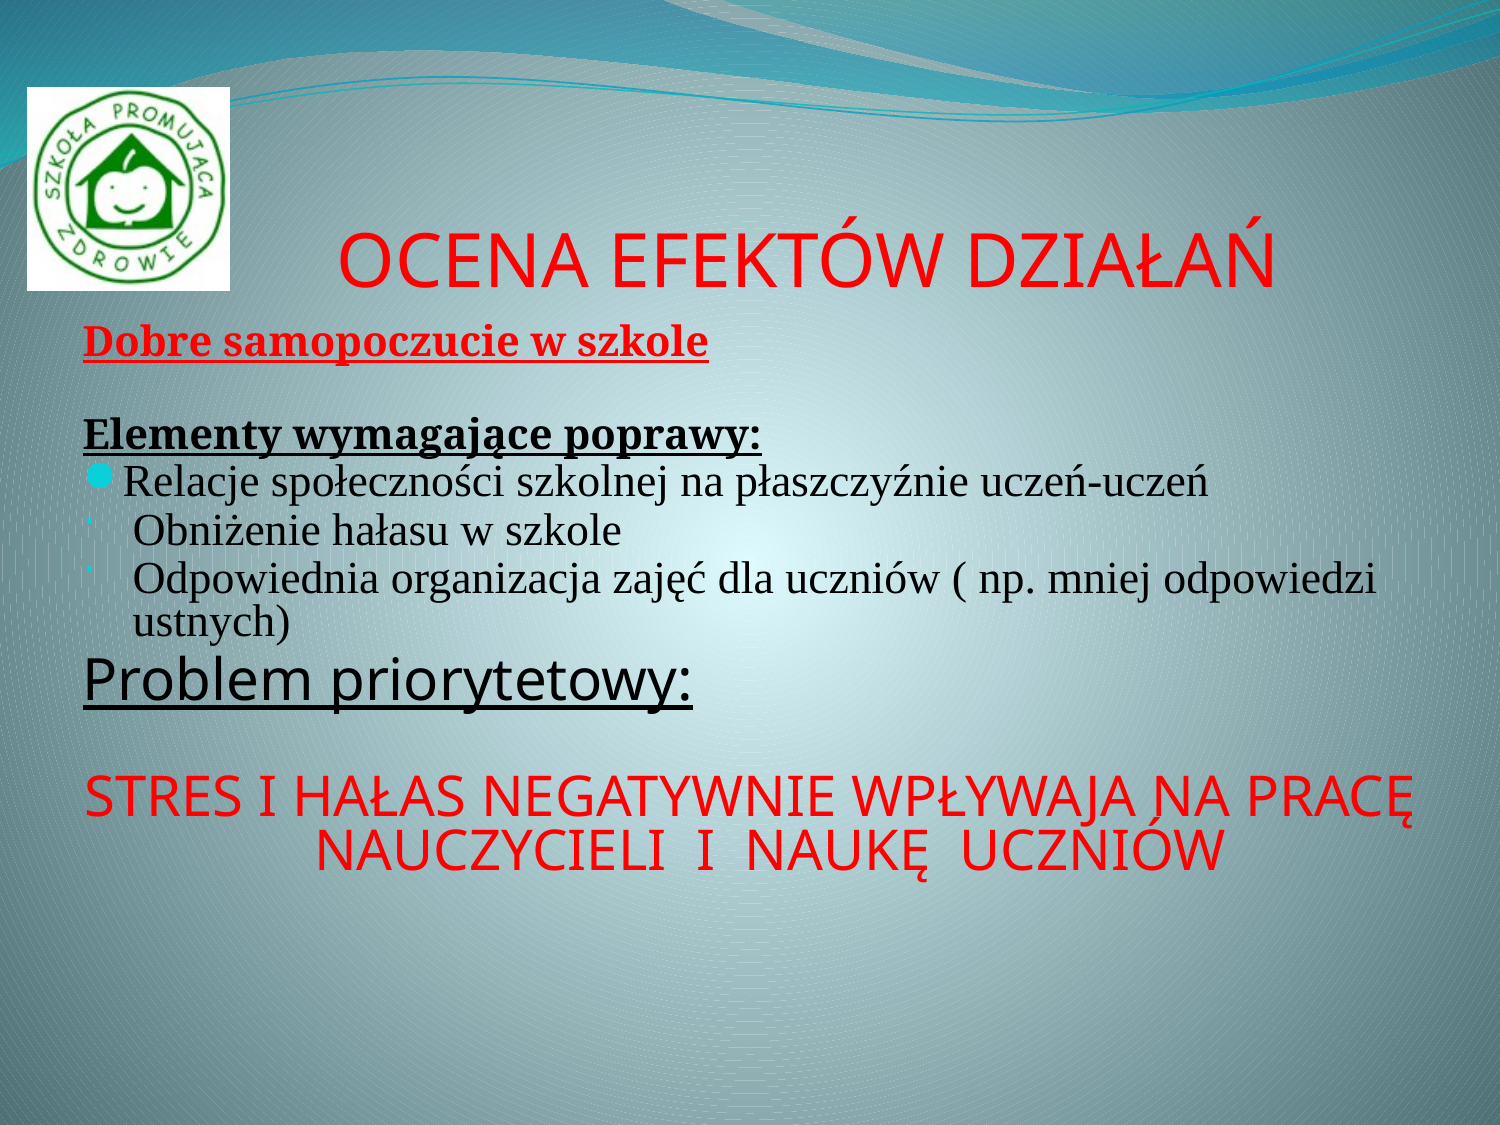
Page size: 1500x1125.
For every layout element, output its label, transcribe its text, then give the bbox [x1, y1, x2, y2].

title OCENA EFEKTÓW DZIAŁAŃ [226, 114, 1426, 304]
list Dobre samopoczucie w szkole Elementy wymagające poprawy: Relacje społeczności szkolnej na płaszczyźnie uczeń-uczeń Obniżenie hałasu w szkole Odpowiednia organizacja zajęć dla uczniów ( np. mniej odpowiedzi ustnych) Problem priorytetowy: STRES I HAŁAS NEGATYWNIE WPŁYWAJA NA PRACĘ NAUCZYCIELI I NAUKĘ UCZNIÓW [74, 316, 1426, 1038]
picture [27, 87, 230, 291]
